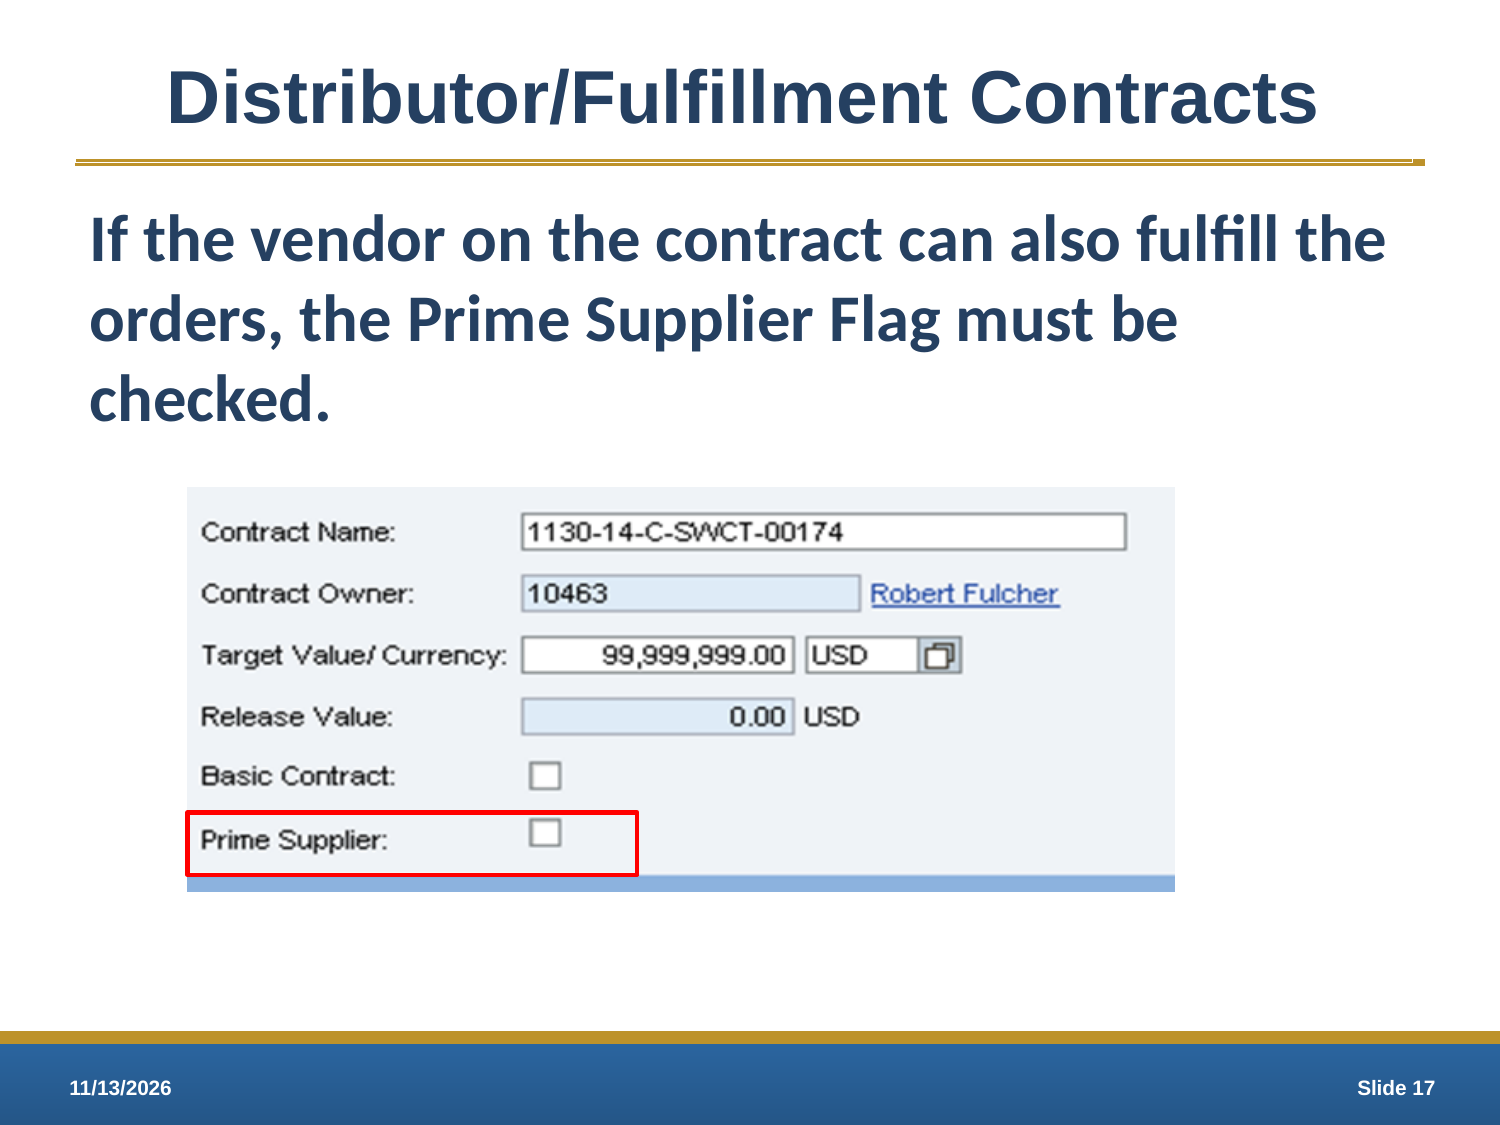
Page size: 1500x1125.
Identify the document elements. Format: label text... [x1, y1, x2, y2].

list If the vendor on the contract can also fulfill the orders, the Prime Supplier Flag must be checked. [75, 187, 1425, 982]
title Distributor/Fulfillment Contracts [75, 24, 1413, 163]
picture [187, 487, 1176, 893]
